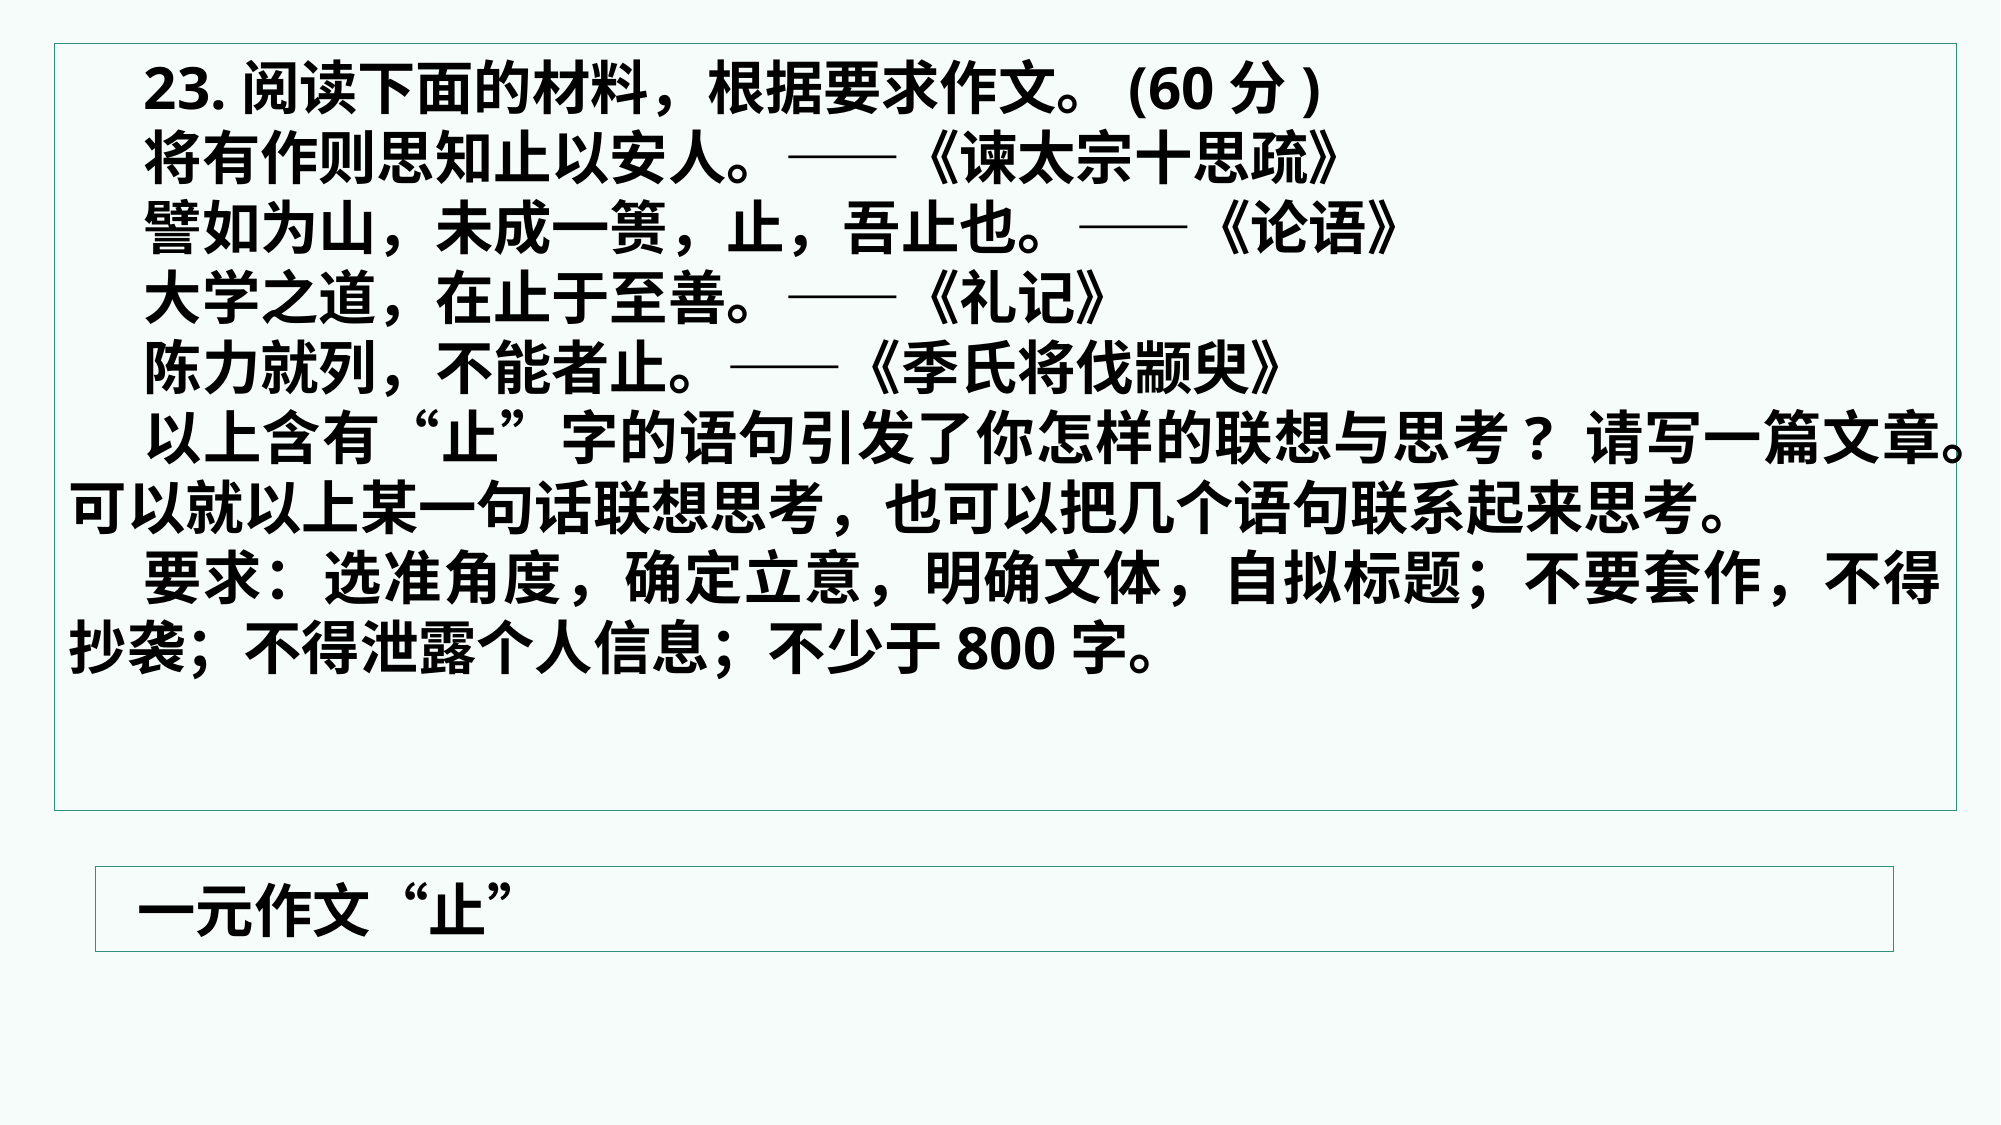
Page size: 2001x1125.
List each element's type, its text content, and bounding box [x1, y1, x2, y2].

text_box 一元作文“止” [95, 866, 1894, 952]
text_box 23.阅读下面的材料，根据要求作文。(60分) 将有作则思知止以安人。——《谏太宗十思疏》 譬如为山，未成一篑，止，吾止也。——《论语》 大学之道，在止于至善。——《礼记》 陈力就列，不能者止。——《季氏将伐颛臾》 以上含有“止”字的语句引发了你怎样的联想与思考? 请写一篇文章。可以就以上某一句话联想思考，也可以把几个语句联系起来思考。 要求：选准角度，确定立意，明确文体，自拟标题；不要套作，不得抄袭；不得泄露个人信息；不少于800字。 [54, 43, 1957, 811]
